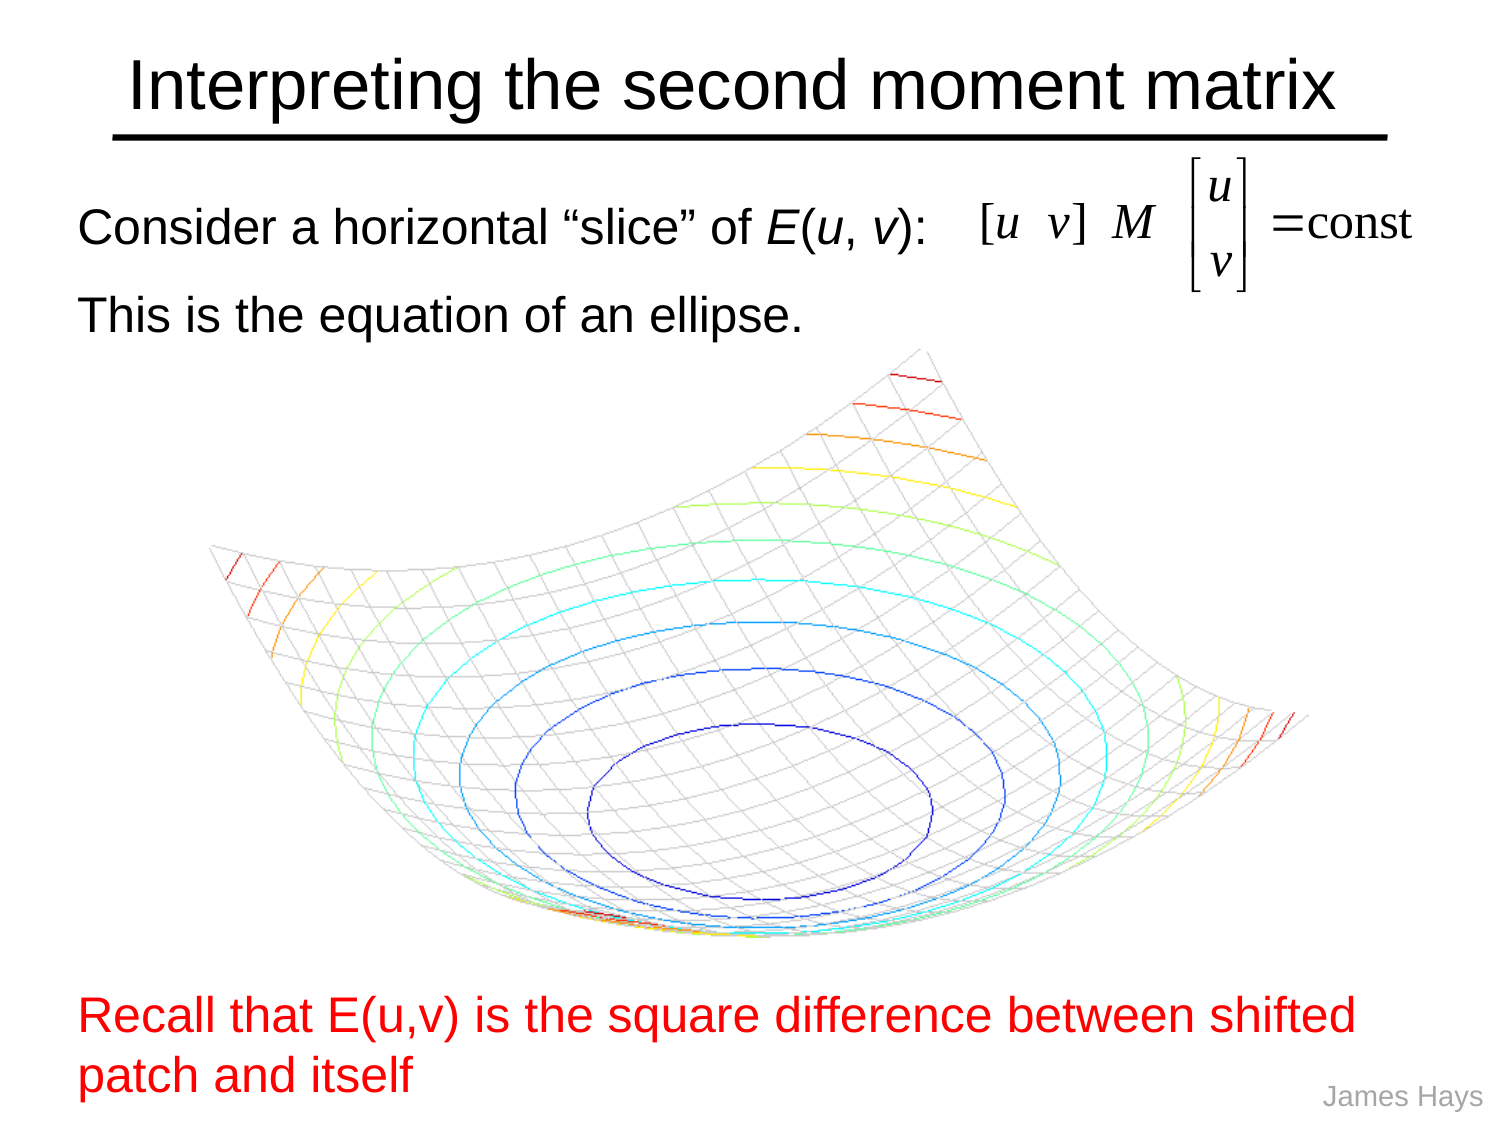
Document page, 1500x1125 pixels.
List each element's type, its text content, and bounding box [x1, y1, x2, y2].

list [974, 149, 1426, 302]
text_box Recall that E(u,v) is the square difference between shifted patch and itself [62, 974, 1375, 1110]
text_box This is the equation of an ellipse. [62, 274, 963, 350]
title Interpreting the second moment matrix [112, 12, 1388, 150]
text_box Consider a horizontal “slice” of E(u, v): [62, 186, 969, 262]
text_box James Hays [1308, 1069, 1500, 1120]
picture [209, 349, 1309, 938]
